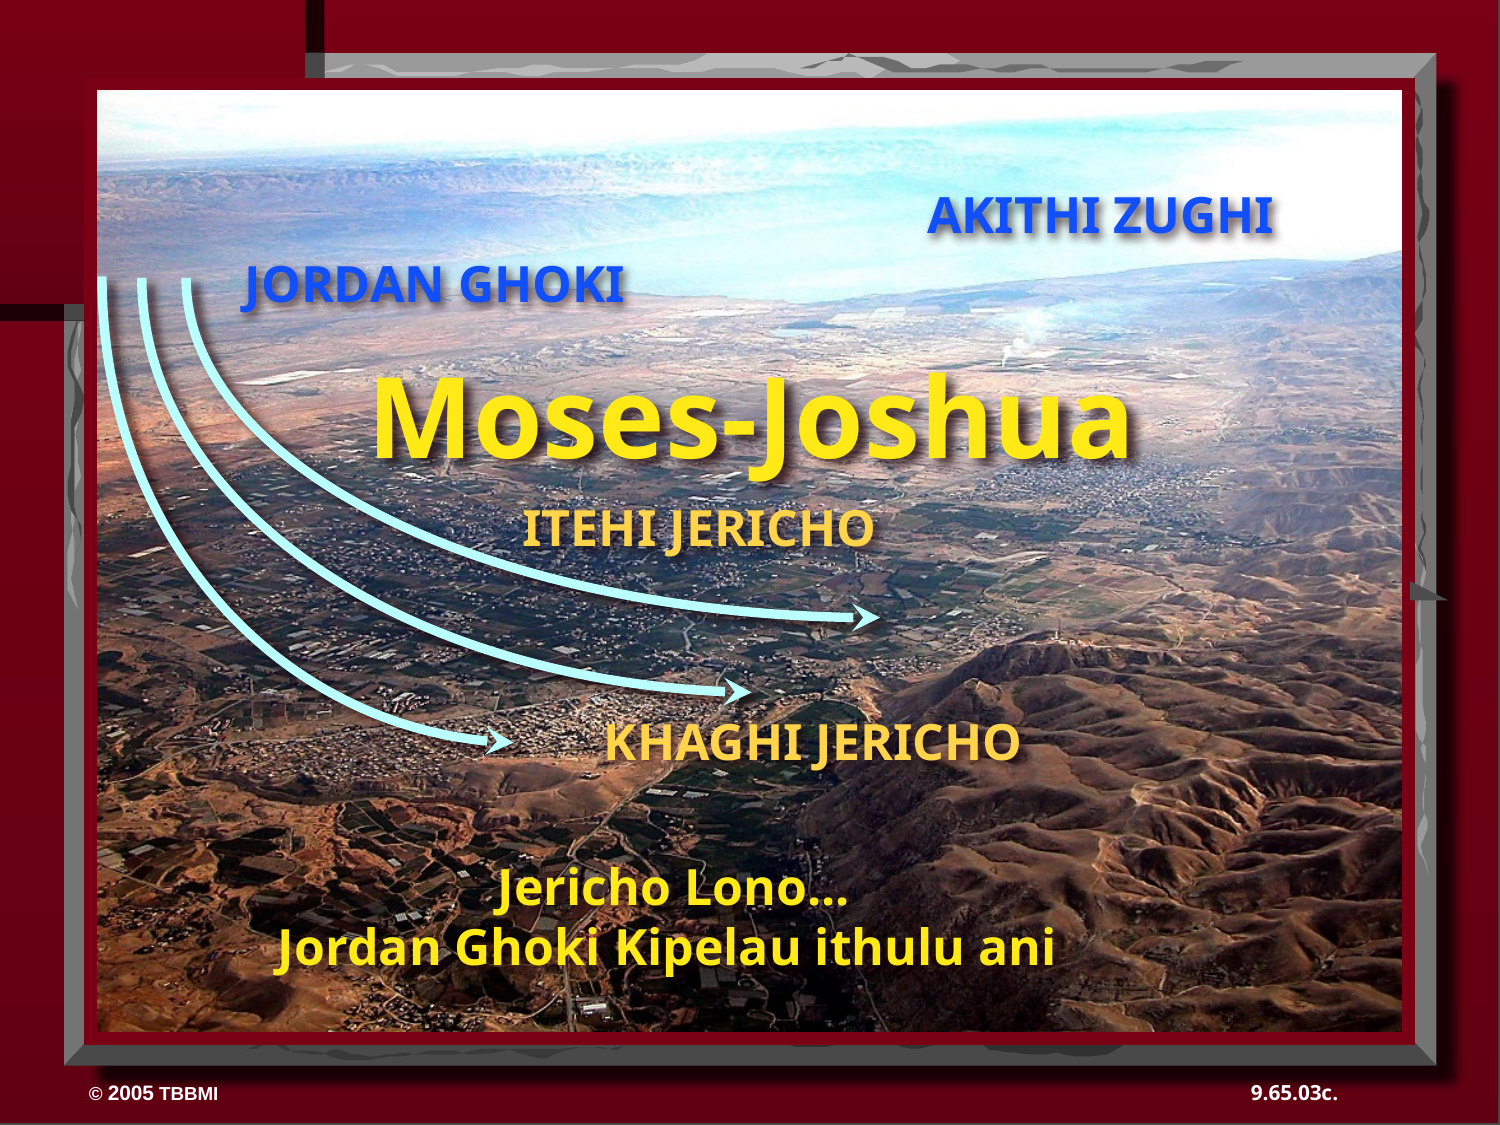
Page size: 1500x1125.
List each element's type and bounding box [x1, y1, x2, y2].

text_box [1409, 580, 1449, 601]
picture [96, 90, 1403, 1033]
